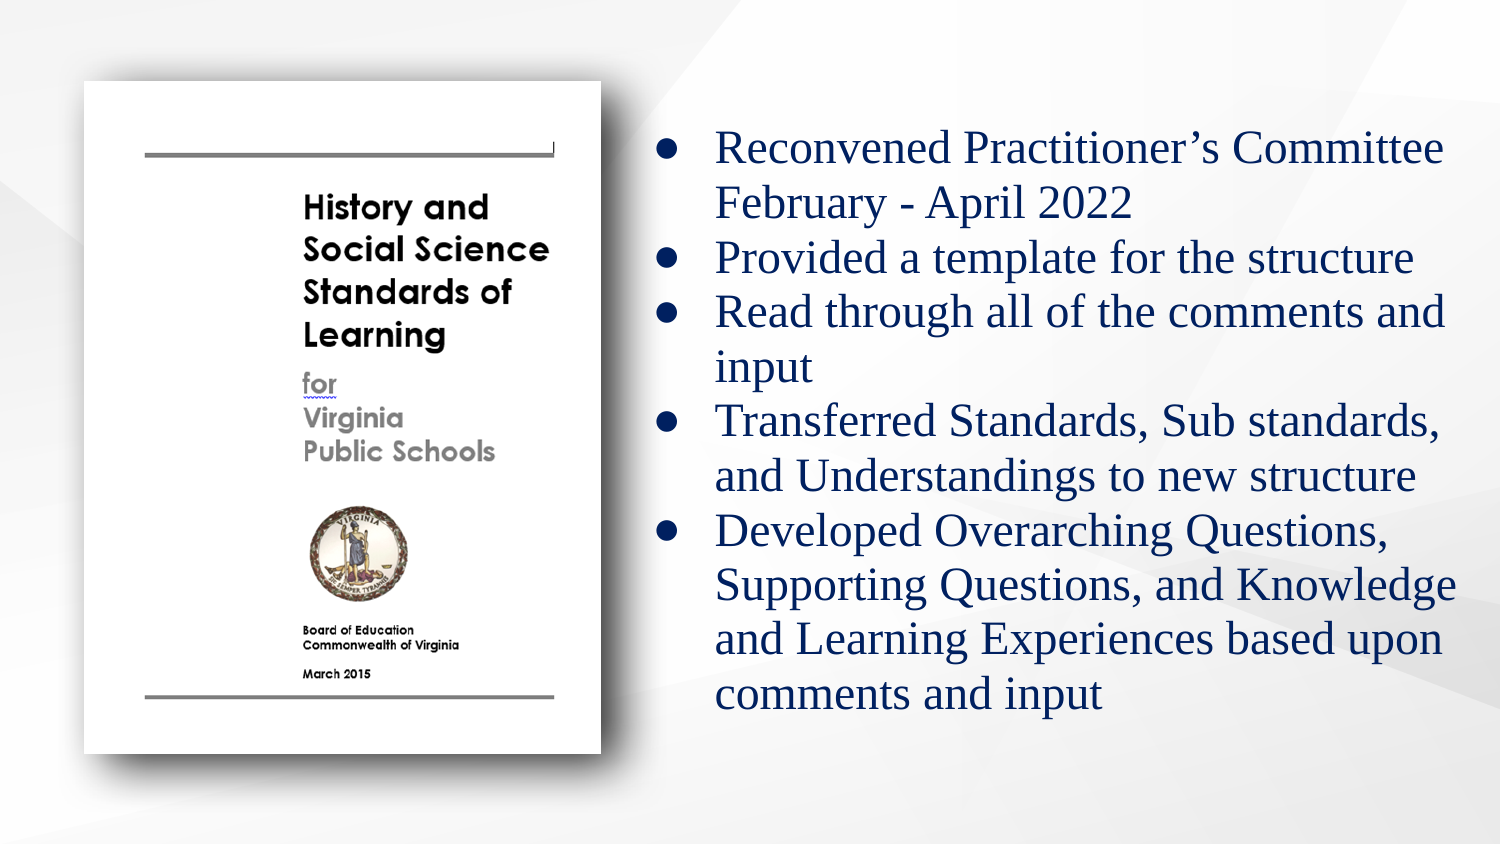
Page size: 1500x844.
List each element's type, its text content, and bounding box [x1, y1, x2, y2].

picture [0, 0, 1500, 844]
text_box Reconvened Practitioner’s Committee February - April 2022 Provided a template for the structure Read through all of the comments and input Transferred Standards, Sub standards, and Understandings to new structure Developed Overarching Questions, Supporting Questions, and Knowledge and Learning Experiences based upon comments and input [628, 114, 1480, 776]
